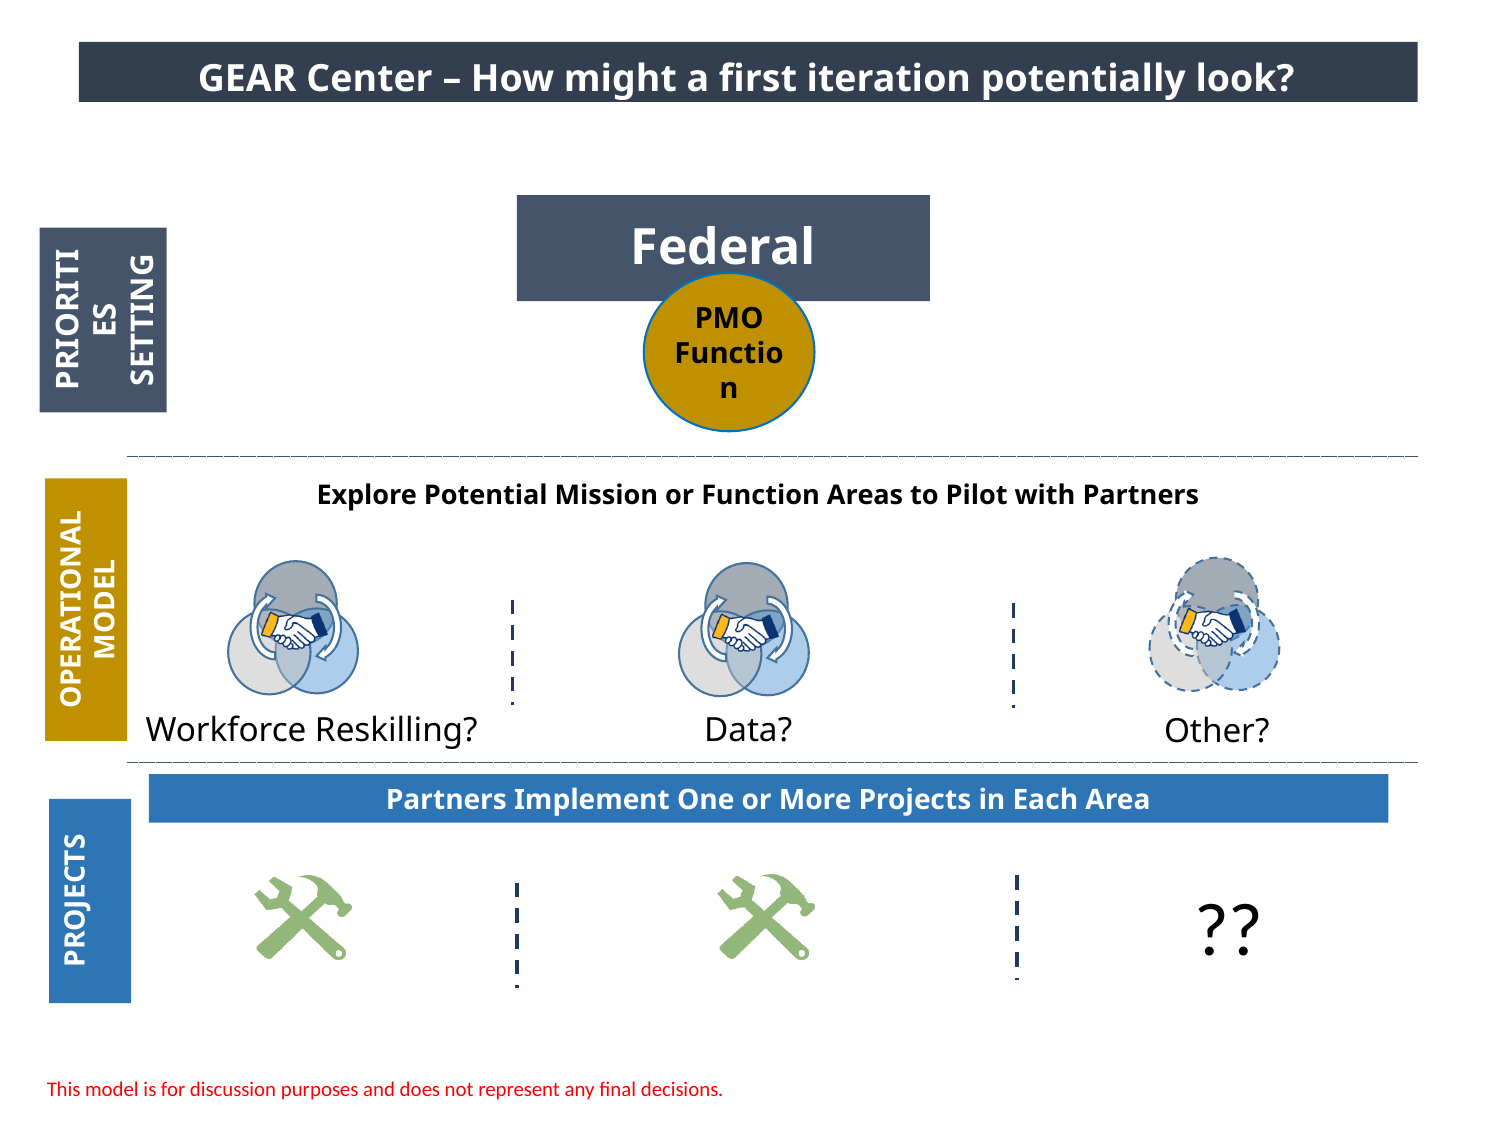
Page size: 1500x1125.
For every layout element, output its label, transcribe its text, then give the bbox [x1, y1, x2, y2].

text_box OPERATIONAL MODEL [45, 478, 128, 741]
picture [689, 596, 801, 669]
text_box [228, 561, 358, 695]
picture [1156, 590, 1268, 664]
picture [716, 874, 815, 960]
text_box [246, 590, 345, 594]
text_box PRIORITIES SETTING [39, 227, 167, 413]
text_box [76, 41, 1418, 107]
text_box This model is for discussion purposes and does not represent any final decisions. [32, 1067, 753, 1108]
text_box Data? [549, 700, 947, 756]
picture [253, 875, 352, 961]
text_box Federal [516, 195, 930, 302]
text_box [678, 562, 809, 697]
text_box Workforce Reskilling? [113, 700, 511, 756]
text_box Other? [1018, 701, 1416, 757]
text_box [1149, 557, 1280, 691]
picture [238, 594, 350, 668]
text_box Partners Implement One or More Projects in Each Area [148, 774, 1389, 823]
text_box PMO Function [642, 271, 816, 433]
text_box PROJECTS [49, 798, 132, 1004]
text_box Explore Potential Mission or Function Areas to Pilot with Partners [148, 470, 1368, 518]
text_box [697, 592, 796, 596]
text_box ?? [1179, 873, 1285, 978]
